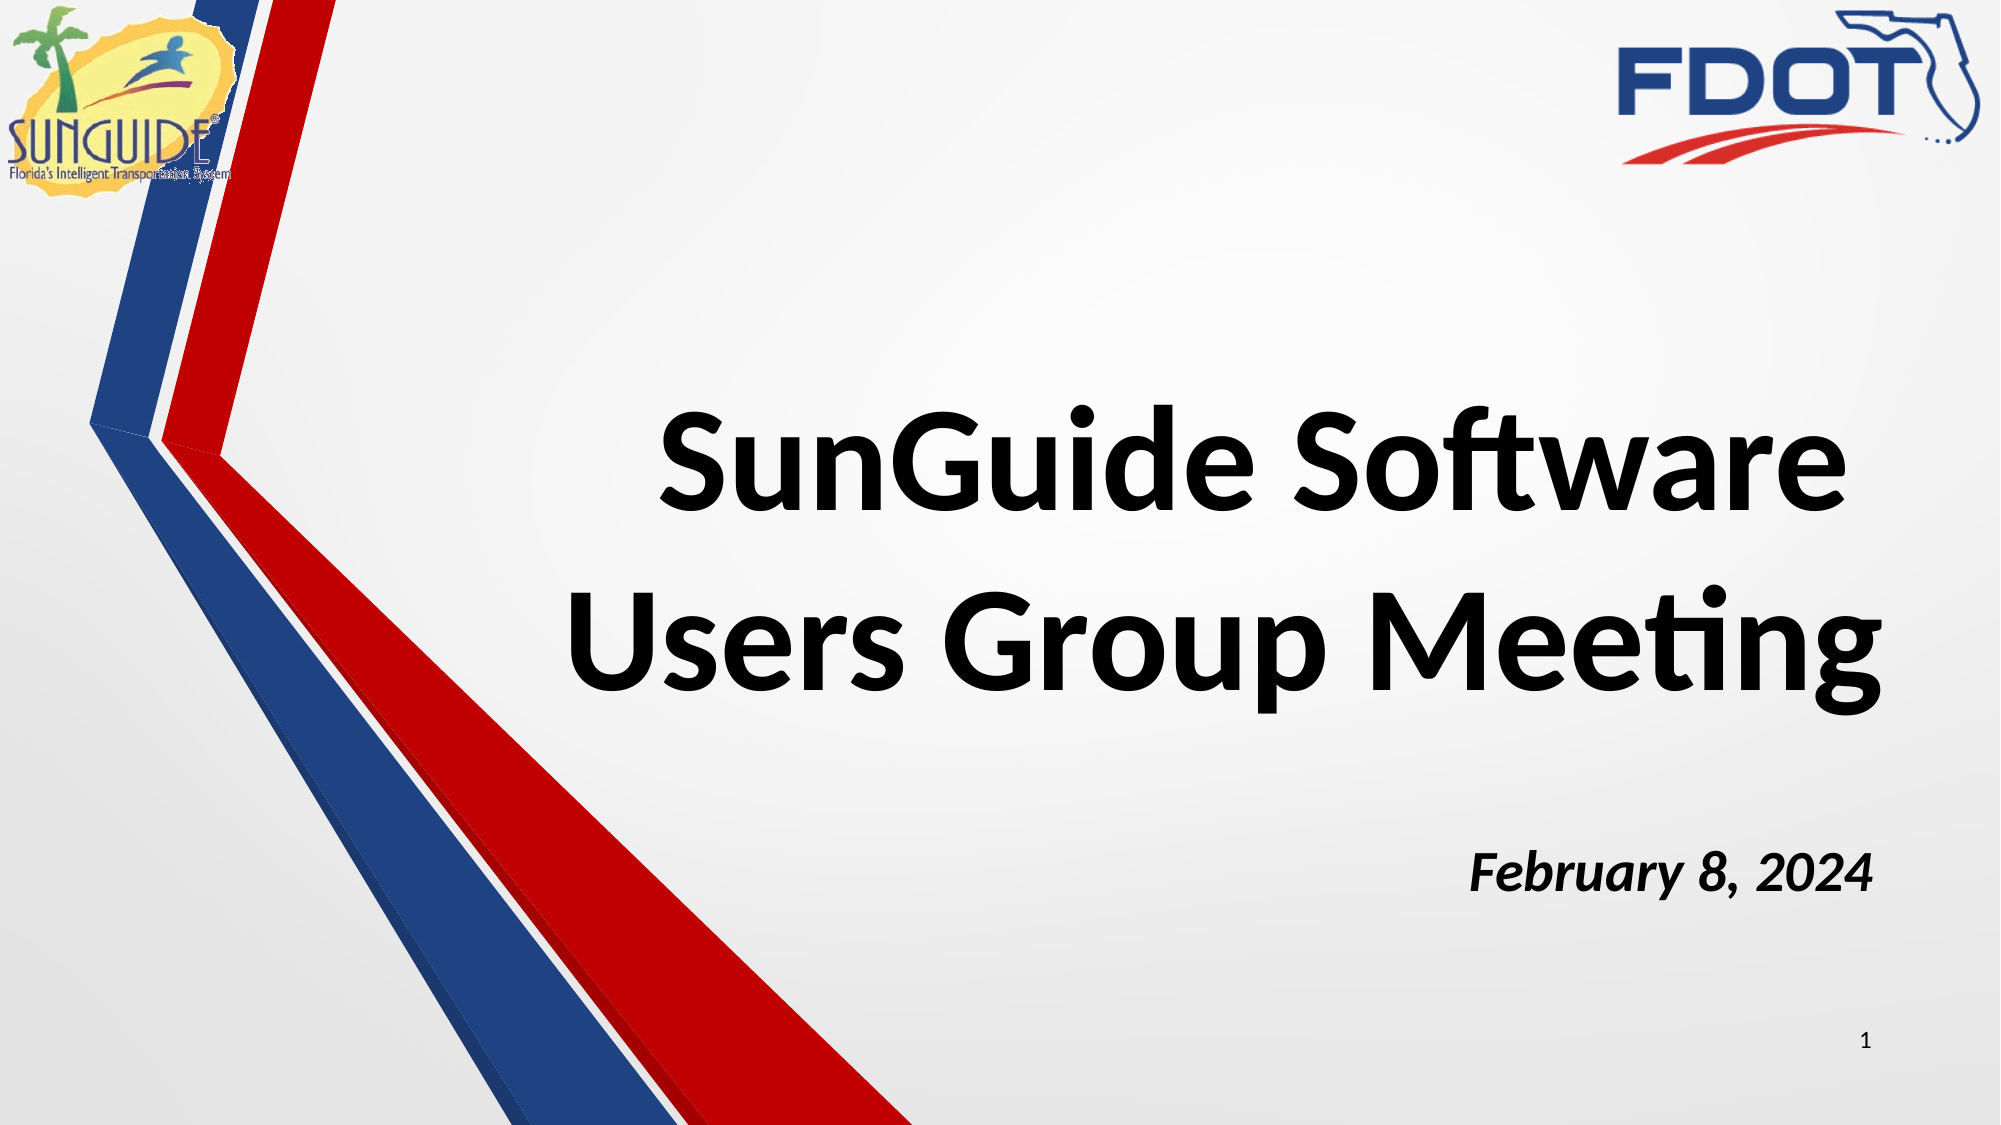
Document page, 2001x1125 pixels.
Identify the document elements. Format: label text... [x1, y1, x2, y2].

title SunGuide Software Users Group Meeting [189, 370, 1900, 728]
subtitle February 8, 2024 [742, 825, 1889, 966]
picture [1611, 0, 1983, 172]
slide_number 1 [1796, 1009, 1887, 1069]
picture [1, 0, 249, 209]
text_box [178, 625, 1889, 810]
